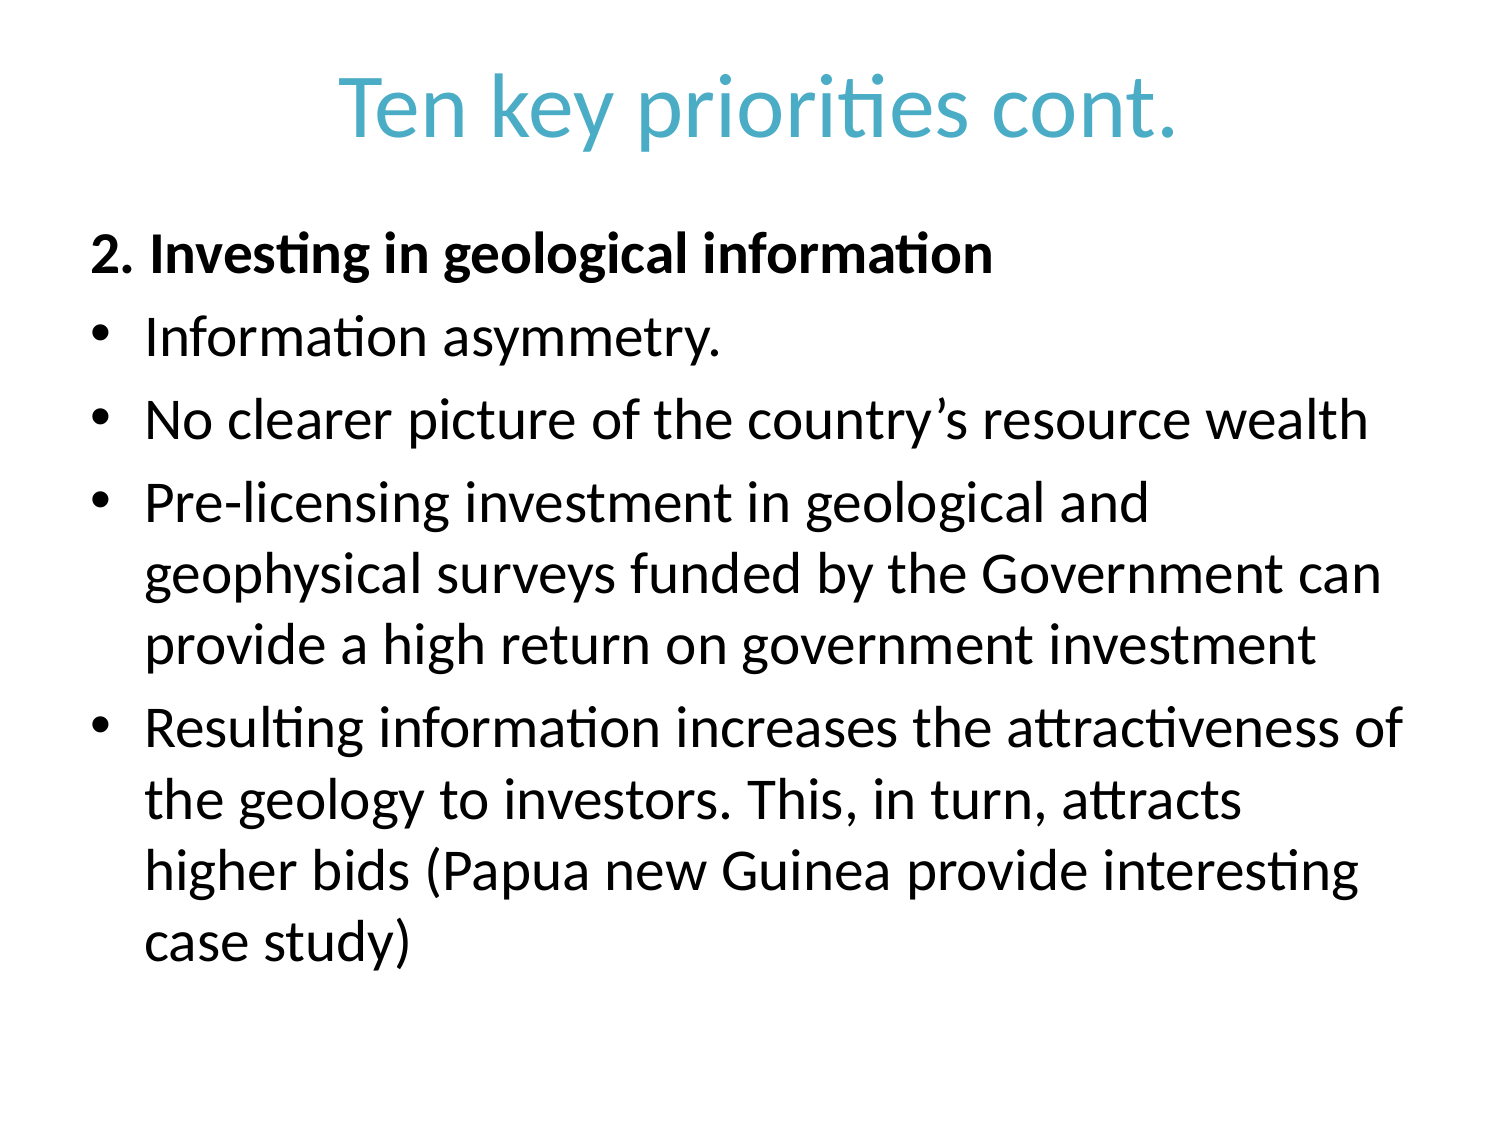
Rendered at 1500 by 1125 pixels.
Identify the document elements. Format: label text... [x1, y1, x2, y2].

title Ten key priorities cont. [83, 0, 1434, 213]
list 2. Investing in geological information Information asymmetry. No clearer picture of the country’s resource wealth Pre-licensing investment in geological and geophysical surveys funded by the Government can provide a high return on government investment Resulting information increases the attractiveness of the geology to investors. This, in turn, attracts higher bids (Papua new Guinea provide interesting case study) [75, 123, 1425, 1088]
